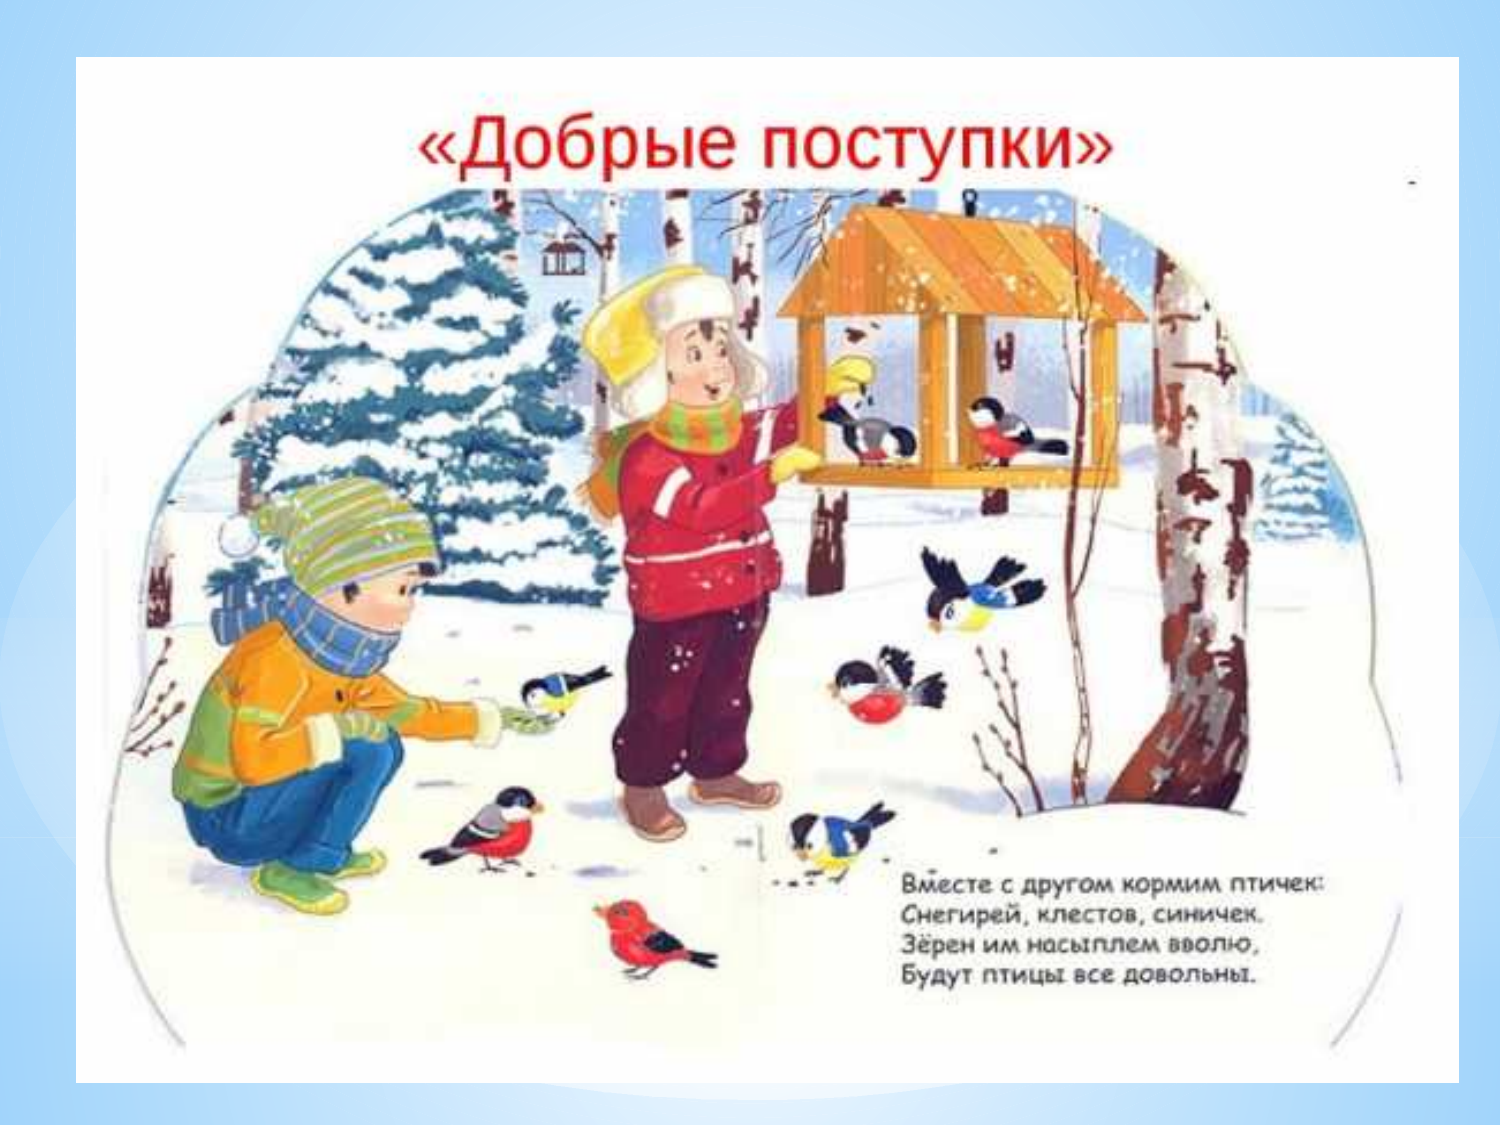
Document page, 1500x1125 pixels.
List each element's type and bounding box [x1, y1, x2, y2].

picture [76, 57, 1459, 1083]
